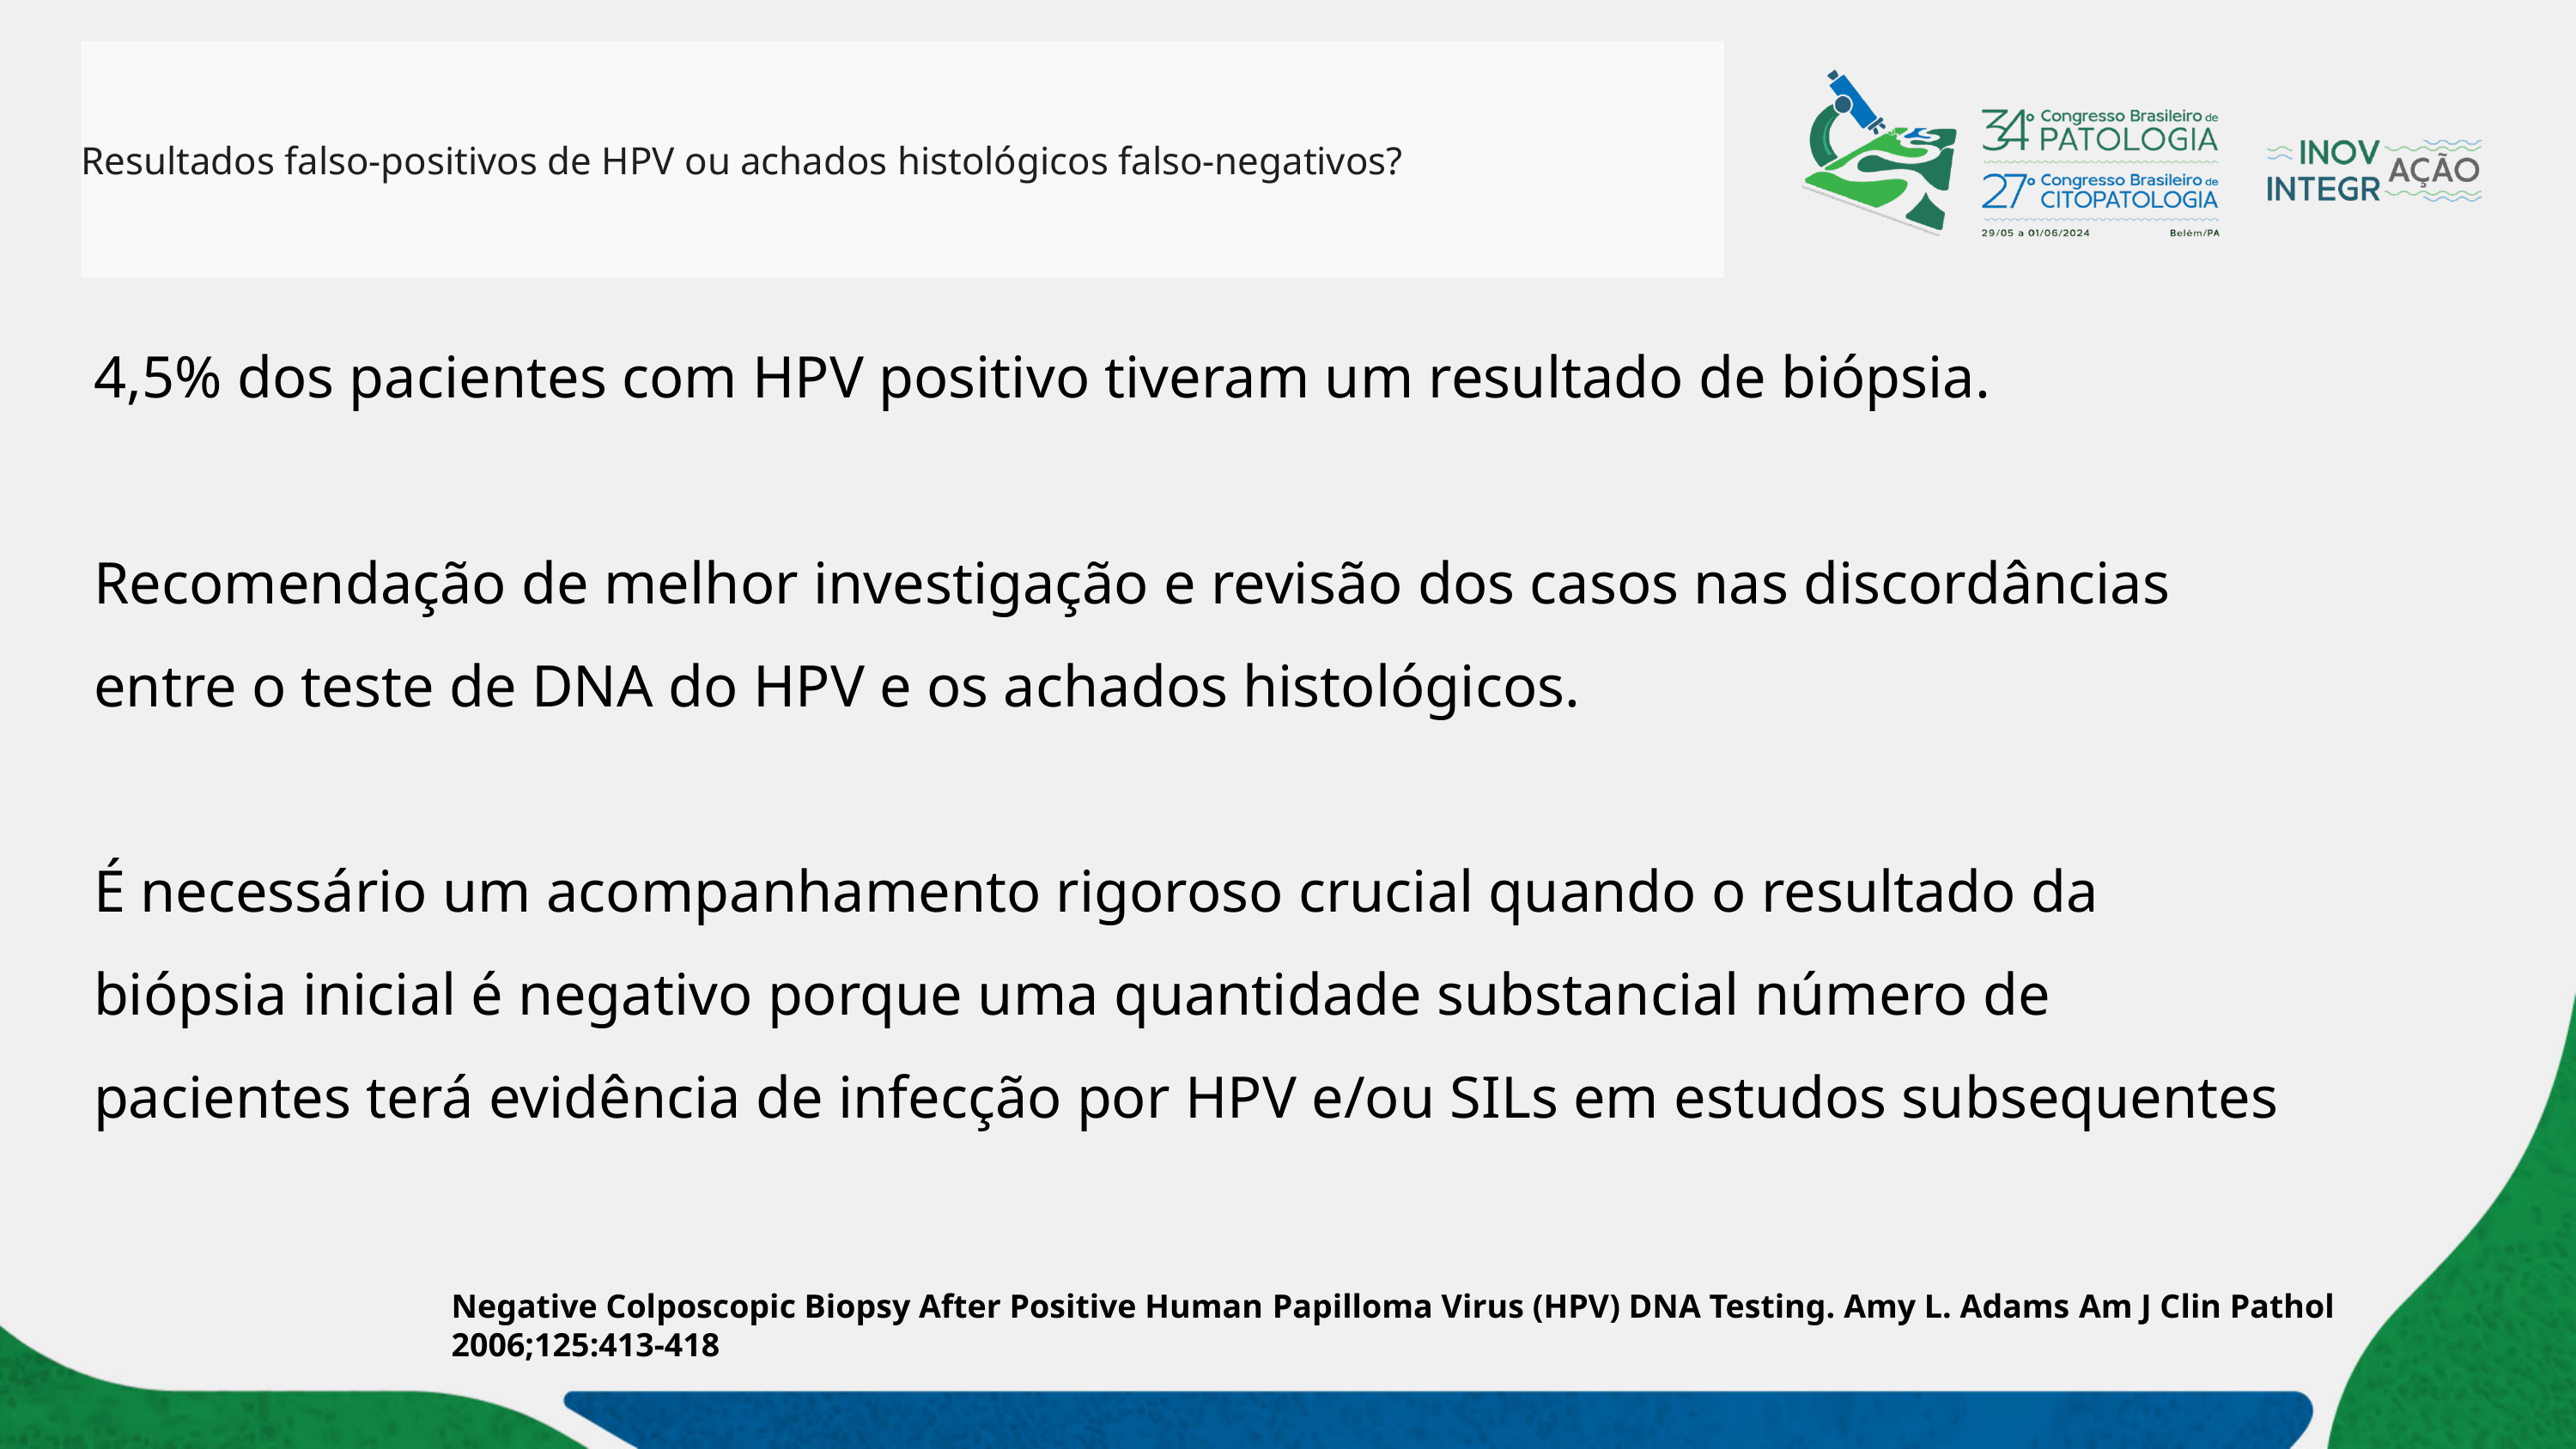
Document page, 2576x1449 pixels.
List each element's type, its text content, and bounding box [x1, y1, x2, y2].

text_box 4,5% dos pacientes com HPV positivo tiveram um resultado de biópsia. Recomendação de melhor investigação e revisão dos casos nas discordâncias entre o teste de DNA do HPV e os achados histológicos. É necessário um acompanhamento rigoroso crucial quando o resultado da biópsia inicial é negativo porque uma quantidade substancial número de pacientes terá evidência de infecção por HPV e/ou SILs em estudos subsequentes [81, 300, 2305, 1149]
text_box Negative Colposcopic Biopsy After Positive Human Papilloma Virus (HPV) DNA Testing. Amy L. Adams Am J Clin Pathol 2006;125:413-418 [438, 1279, 2377, 1413]
title Resultados falso-positivos de HPV ou achados histológicos falso-negativos? [81, 40, 1724, 278]
picture [0, 0, 2576, 1449]
